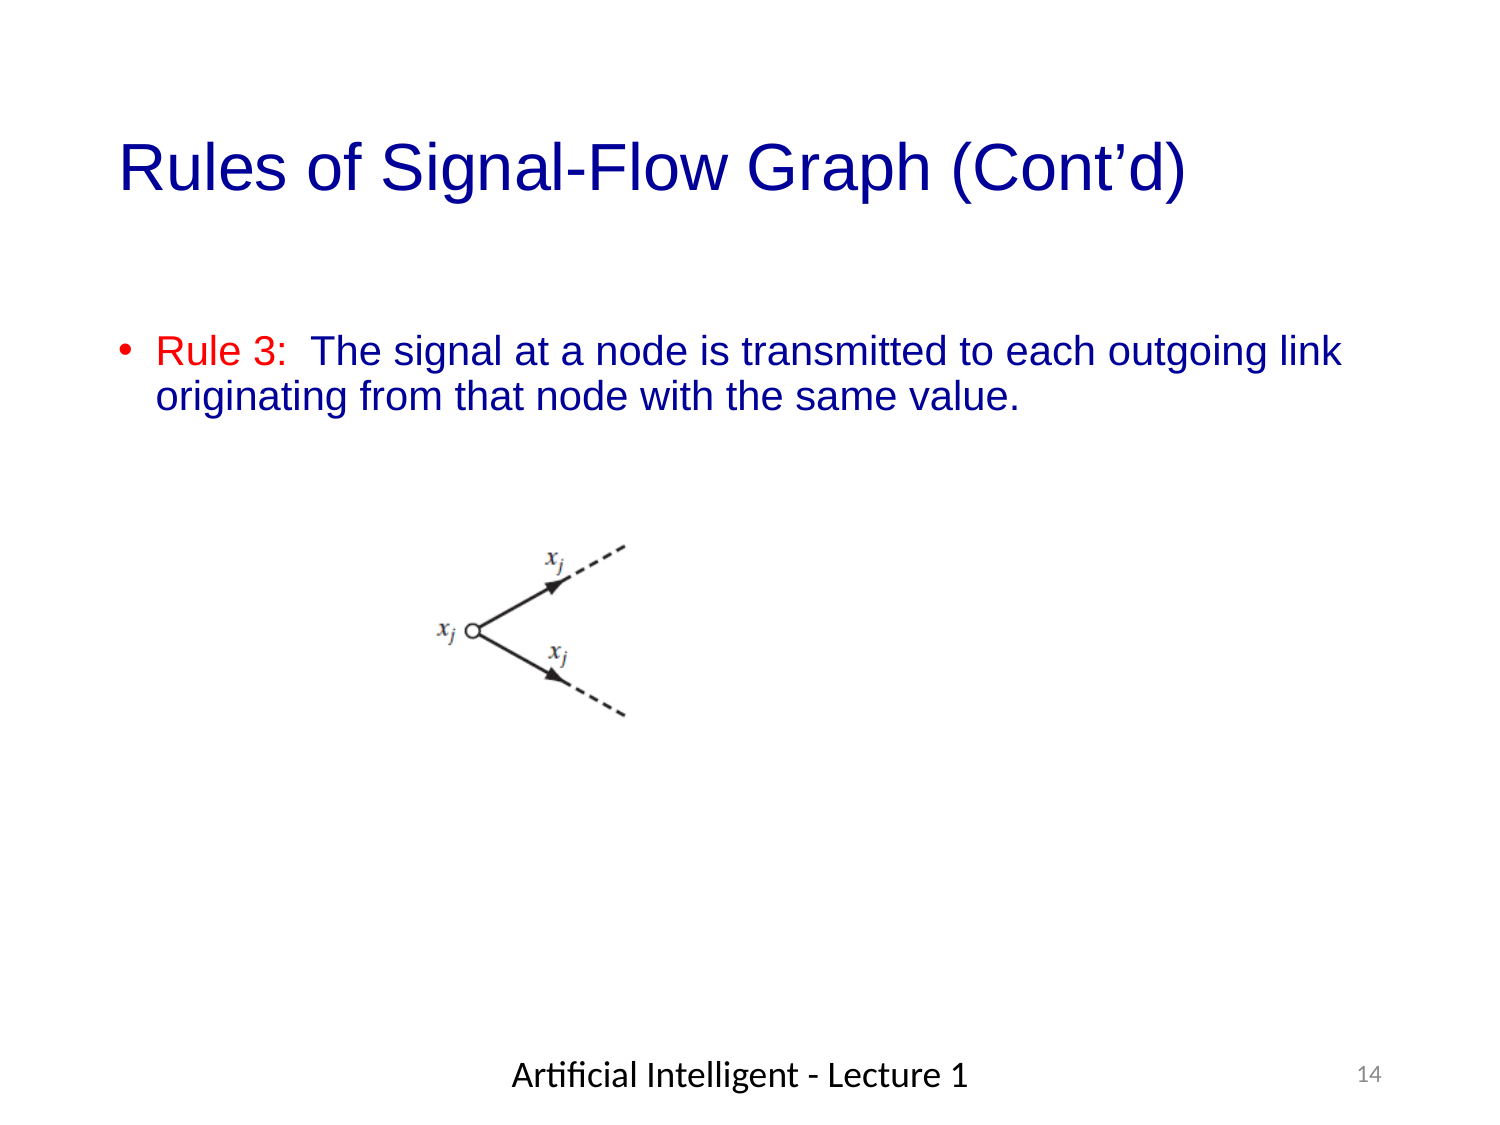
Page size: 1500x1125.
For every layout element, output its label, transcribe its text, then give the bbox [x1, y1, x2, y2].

picture [416, 526, 684, 730]
slide_number 14 [1059, 1042, 1397, 1103]
footer Artificial Intelligent - Lecture 1 [496, 1042, 1004, 1103]
title Rules of Signal-Flow Graph (Cont’d) [103, 59, 1397, 278]
list Rule 3: The signal at a node is transmitted to each outgoing link originating from that node with the same value. [103, 321, 1397, 1014]
